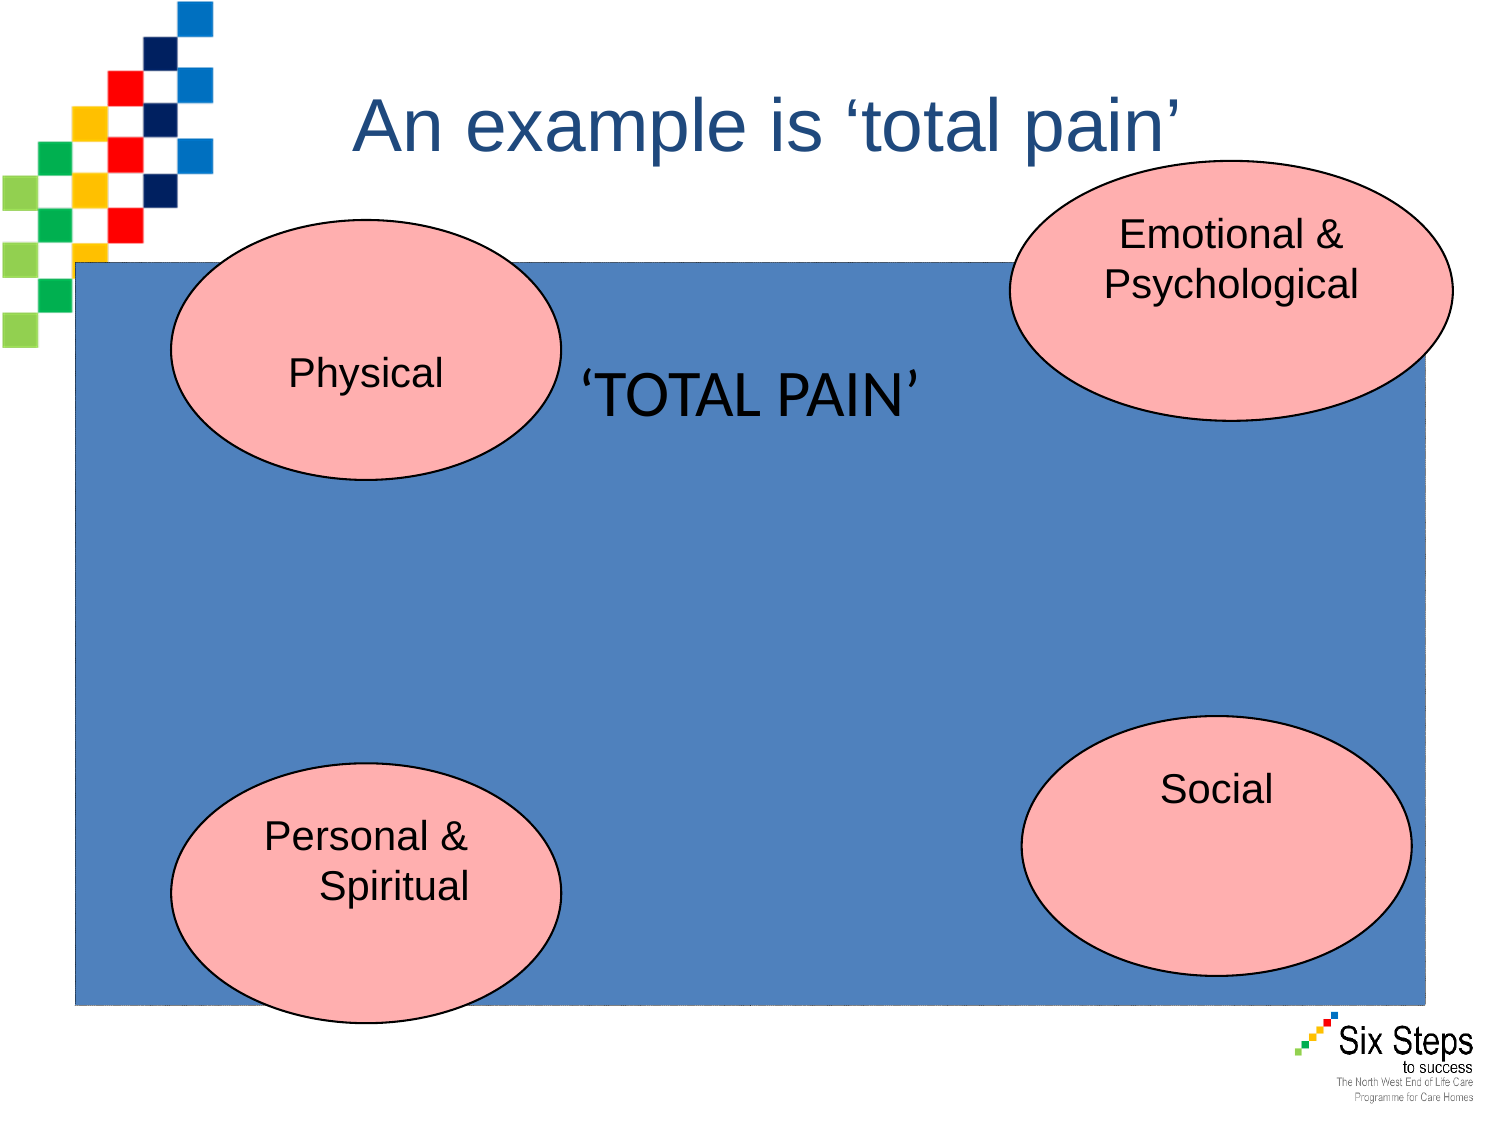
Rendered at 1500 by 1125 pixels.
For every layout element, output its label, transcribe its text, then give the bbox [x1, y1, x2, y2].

text_box Social [1021, 716, 1412, 976]
text_box Emotional & Psychological [1009, 160, 1453, 421]
picture [1293, 1011, 1474, 1104]
picture [0, 1, 215, 348]
text_box Personal & Spiritual [171, 763, 562, 1024]
title An example is ‘total pain’ [206, 26, 1330, 215]
text_box Physical [171, 219, 562, 480]
list ‘TOTAL PAIN’ [74, 262, 1426, 1006]
